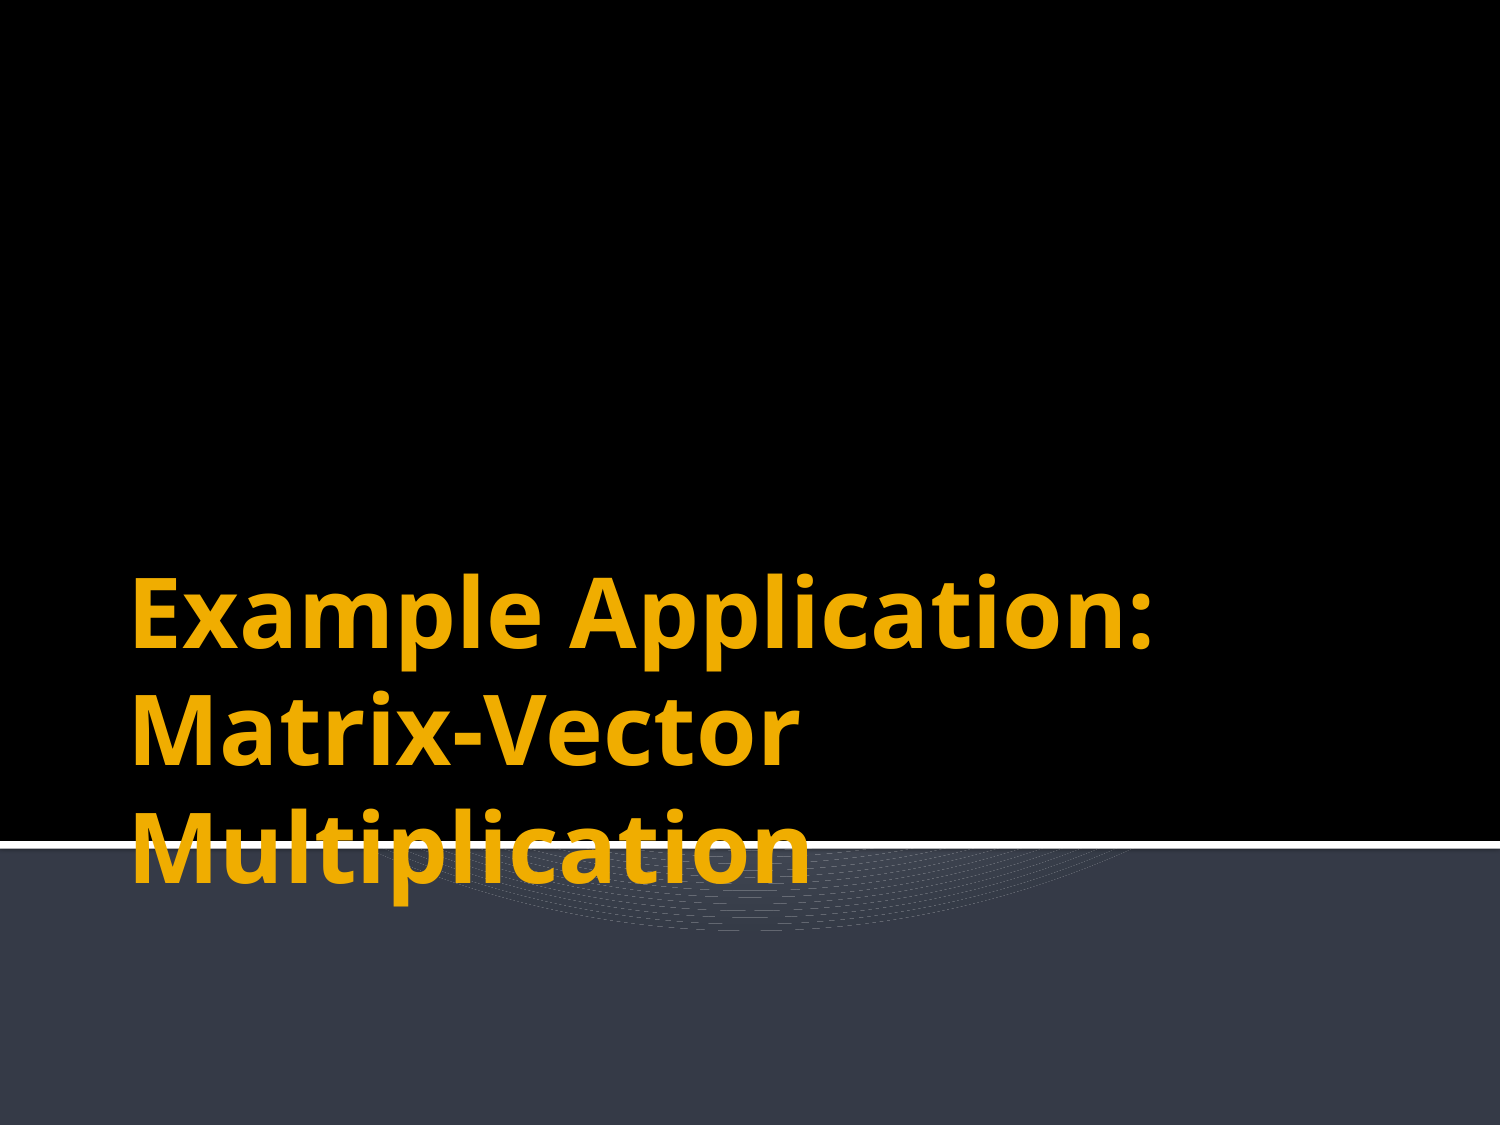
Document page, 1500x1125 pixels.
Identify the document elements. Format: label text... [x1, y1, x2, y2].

title Example Application: Matrix-Vector Multiplication [112, 550, 1438, 825]
